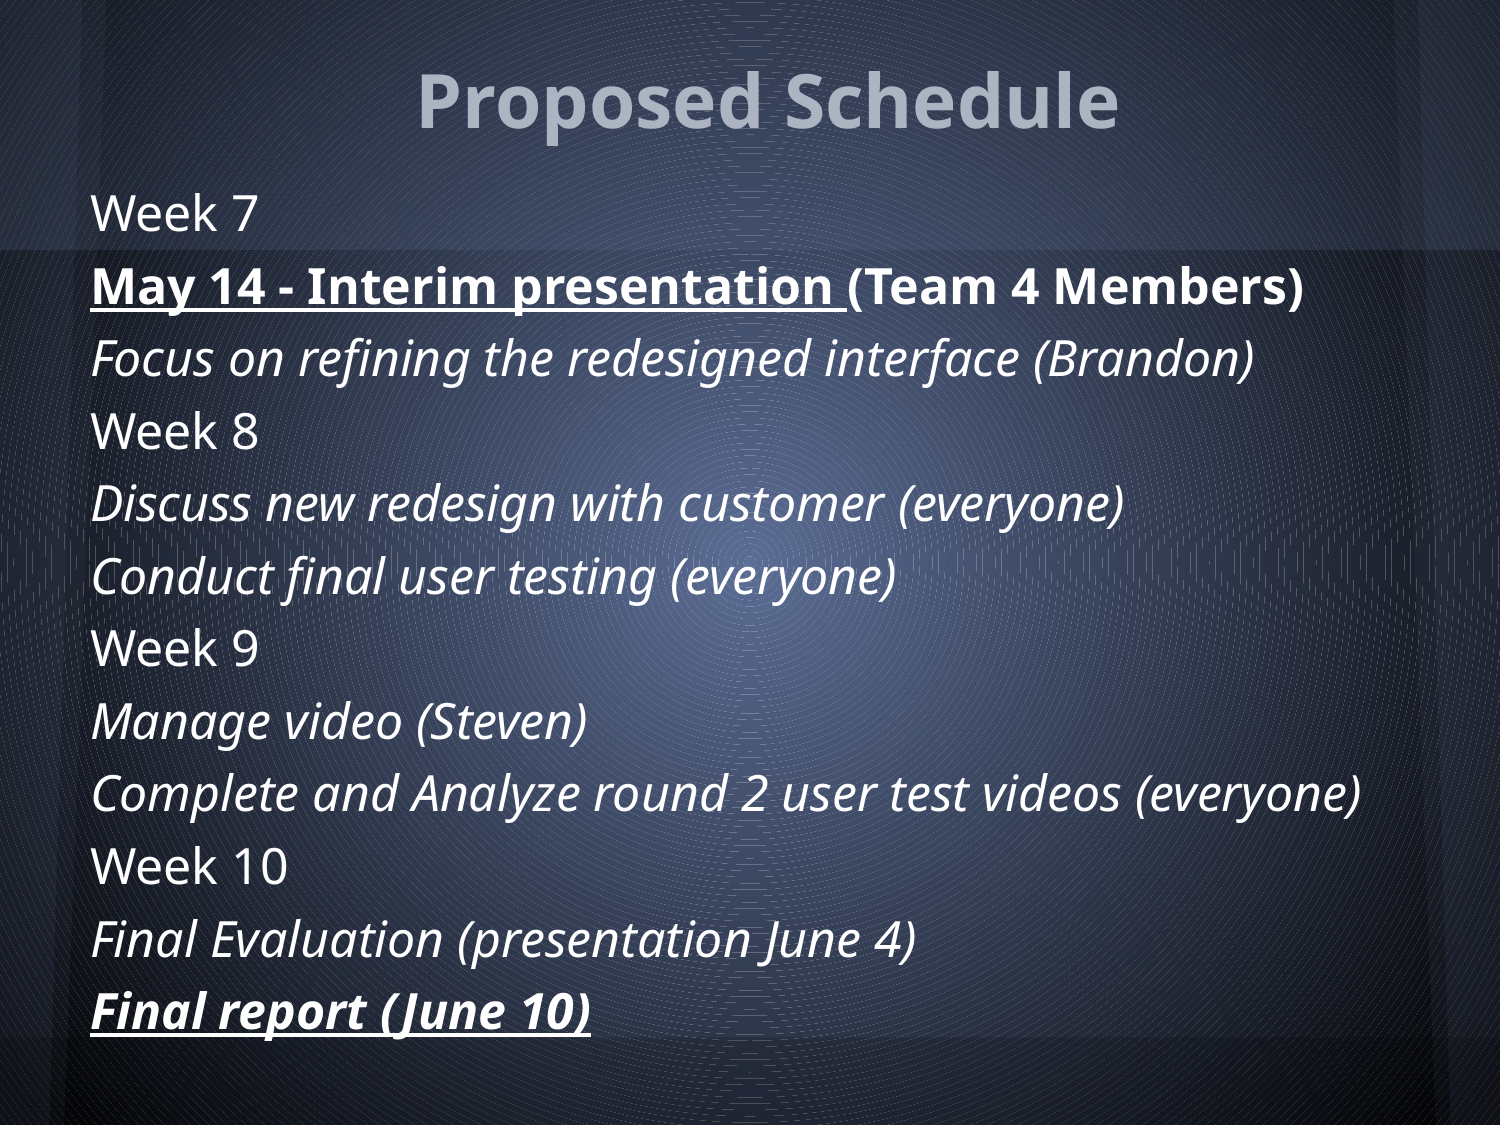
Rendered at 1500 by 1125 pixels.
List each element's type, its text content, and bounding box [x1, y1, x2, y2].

list Week 7 May 14 - Interim presentation (Team 4 Members) Focus on refining the redesigned interface (Brandon) Week 8 Discuss new redesign with customer (everyone) Conduct final user testing (everyone) Week 9 Manage video (Steven) Complete and Analyze round 2 user test videos (everyone) Week 10 Final Evaluation (presentation June 4) Final report (June 10) [75, 166, 1425, 1125]
title Proposed Schedule [75, 0, 1425, 159]
